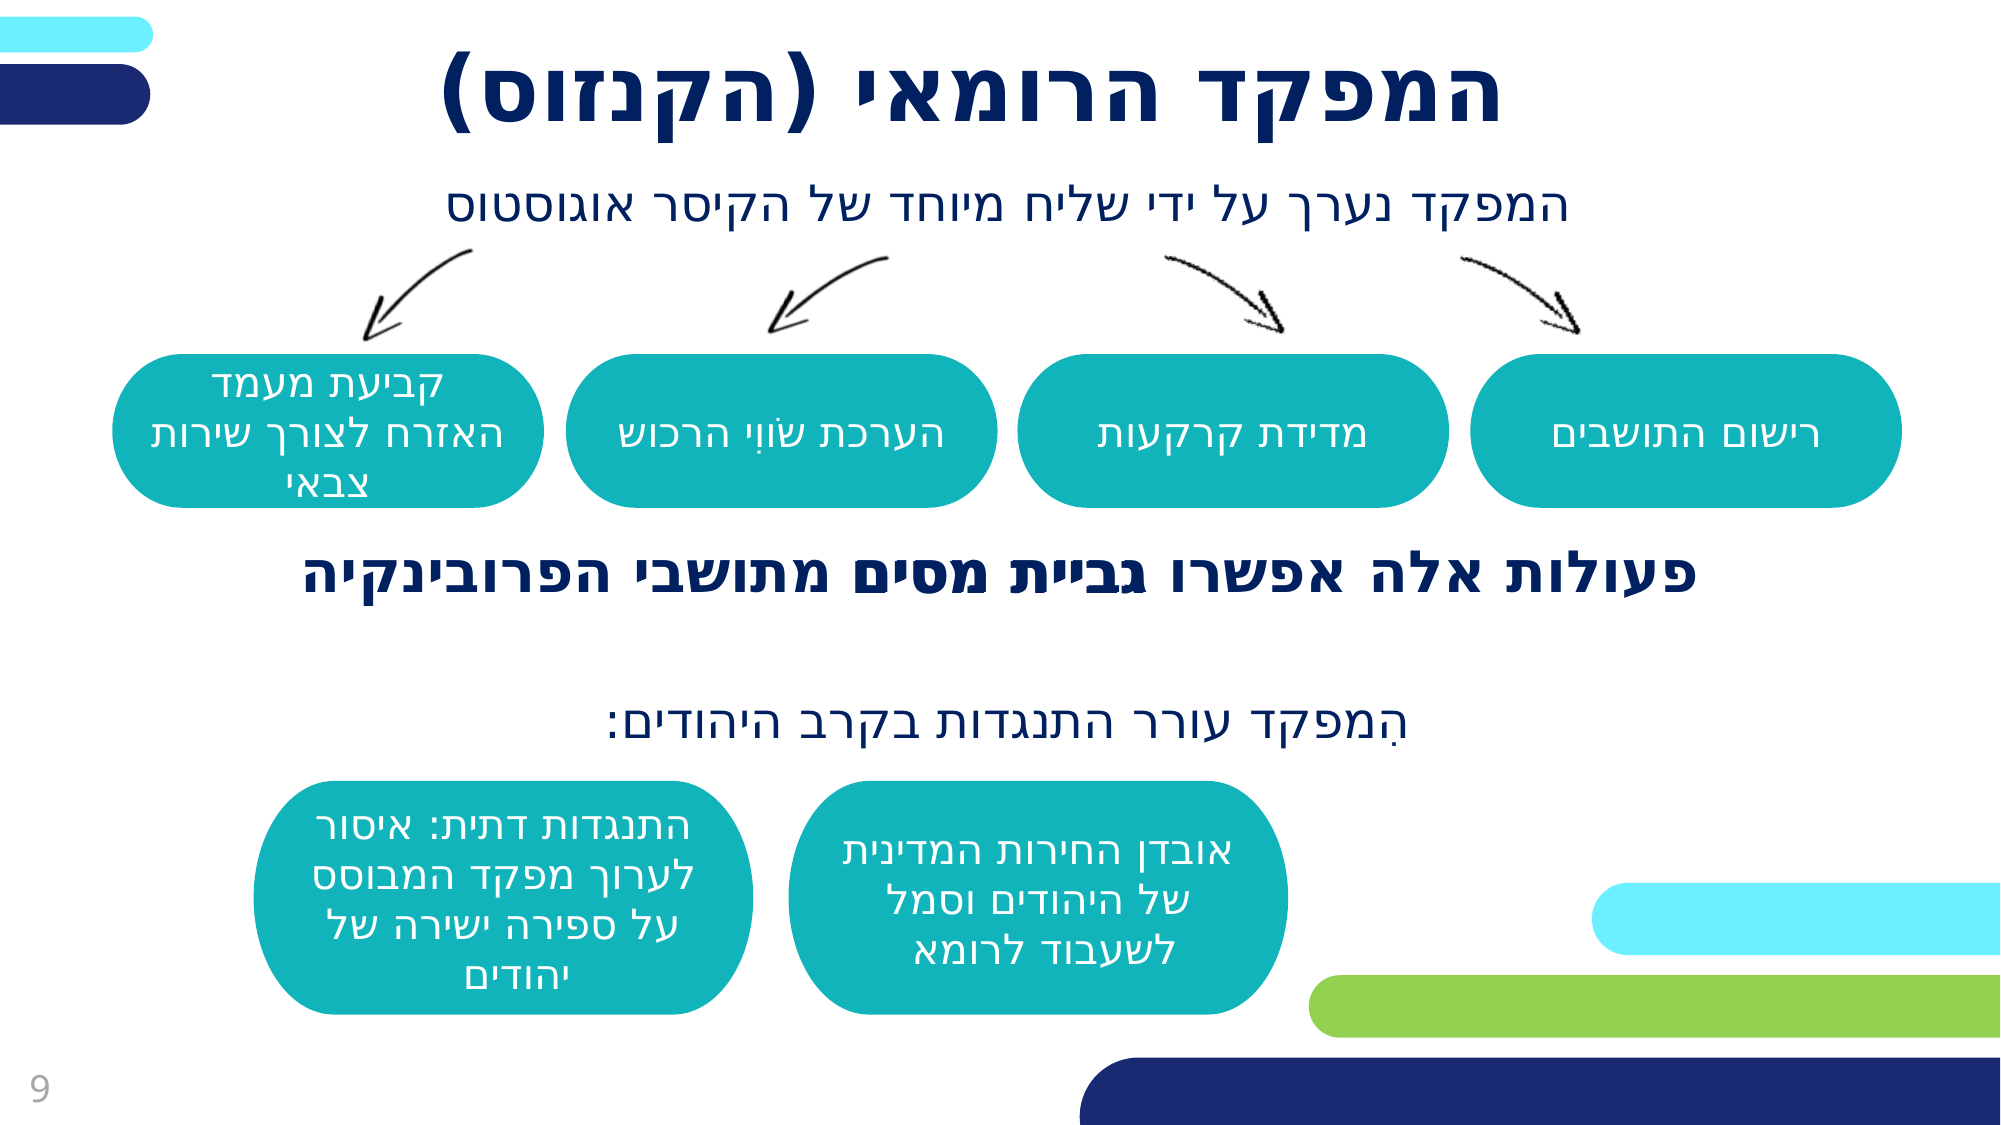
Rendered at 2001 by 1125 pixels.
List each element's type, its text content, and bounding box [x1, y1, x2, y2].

text_box גביית מסים [749, 527, 1162, 613]
text_box מדידת קרקעות [1015, 351, 1452, 510]
text_box קביעת מעמד האזרח לצורך שירות צבאי [110, 351, 547, 510]
picture [1428, 204, 1608, 385]
picture [336, 211, 503, 366]
text_box אובדן החירות המדינית של היהודים וסמל לשעבוד לרומא [786, 778, 1291, 1017]
picture [1132, 203, 1312, 384]
text_box רישום התושבים [1468, 351, 1905, 510]
picture [740, 206, 920, 366]
title המפקד הרומאי (הקנזוס) [167, 25, 1776, 144]
list המפקד נערך על ידי שליח מיוחד של הקיסר אוגוסטוס פעולות אלה אפשרו גביית מסים מתושבי הפרובינקיה הִמפקד עורר התנגדות בקרב היהודים: [84, 163, 1916, 1058]
text_box התנגדות דתית: איסור לערוך מפקד המבוסס על ספירה ישירה של יהודים [251, 778, 756, 1017]
text_box הערכת שֹווִי הרכוש [563, 351, 1000, 510]
